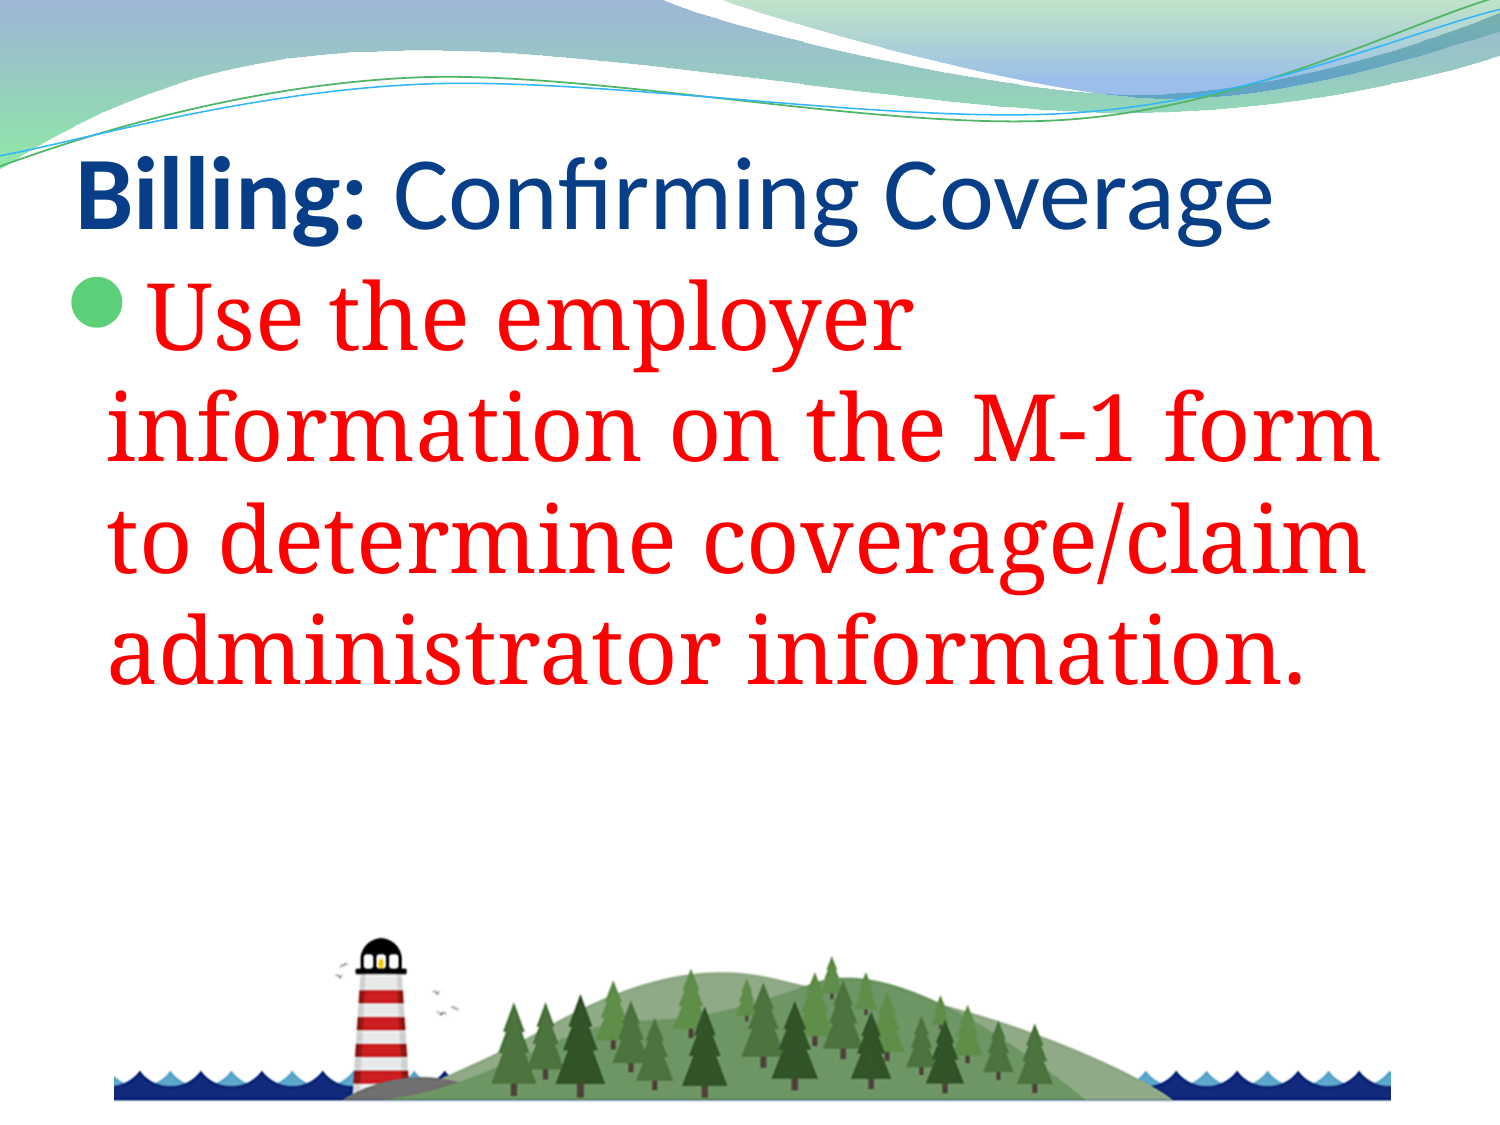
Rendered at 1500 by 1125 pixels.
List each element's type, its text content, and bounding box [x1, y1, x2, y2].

list Use the employer information on the M-1 form to determine coverage/claim administrator information. [50, 249, 1400, 888]
title Billing: Confirming Coverage [75, 62, 1425, 250]
picture [114, 892, 1391, 1125]
